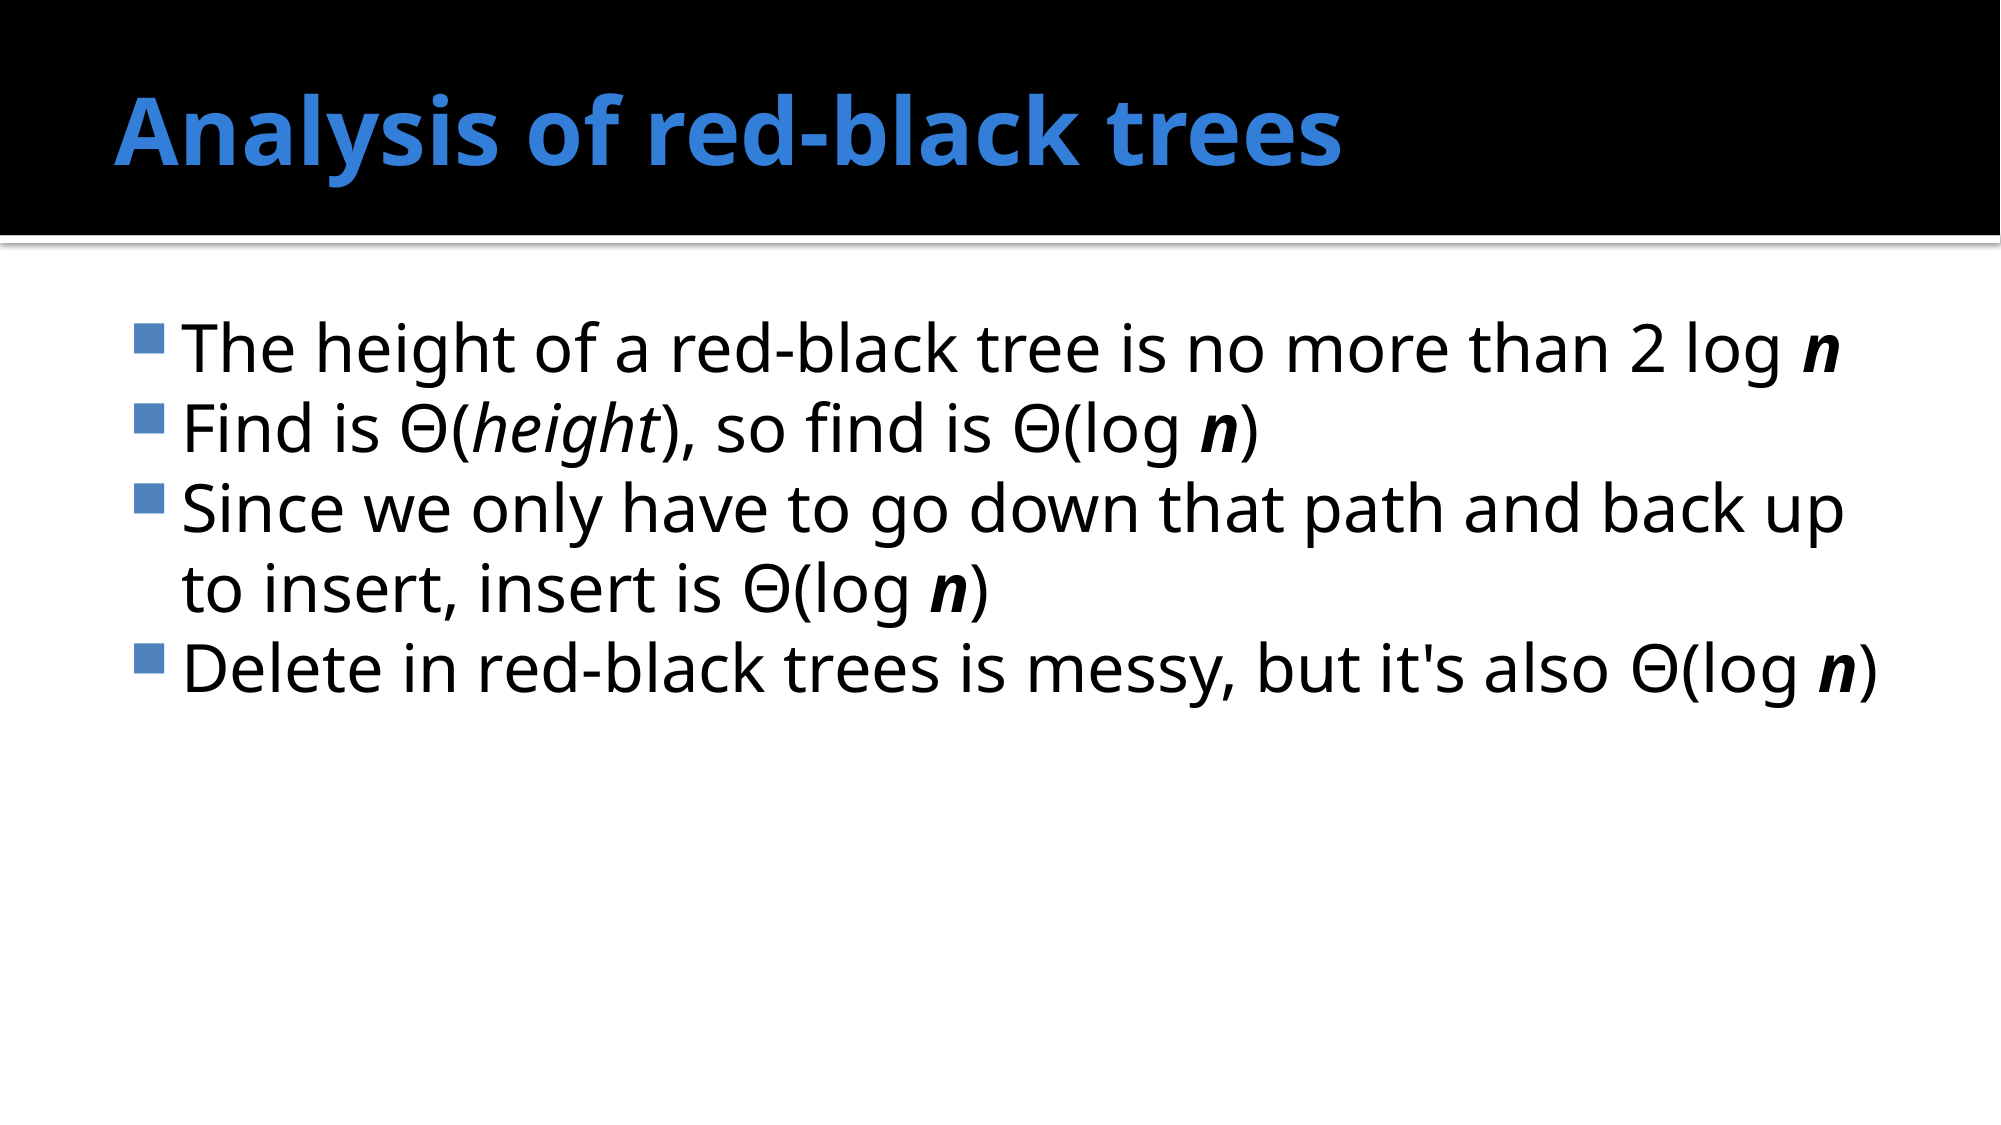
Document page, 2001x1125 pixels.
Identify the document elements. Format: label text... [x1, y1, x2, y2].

list The height of a red-black tree is no more than 2 log n Find is Θ(height), so find is Θ(log n) Since we only have to go down that path and back up to insert, insert is Θ(log n) Delete in red-black trees is messy, but it's also Θ(log n) [99, 291, 1900, 1050]
title Analysis of red-black trees [99, 25, 1900, 231]
